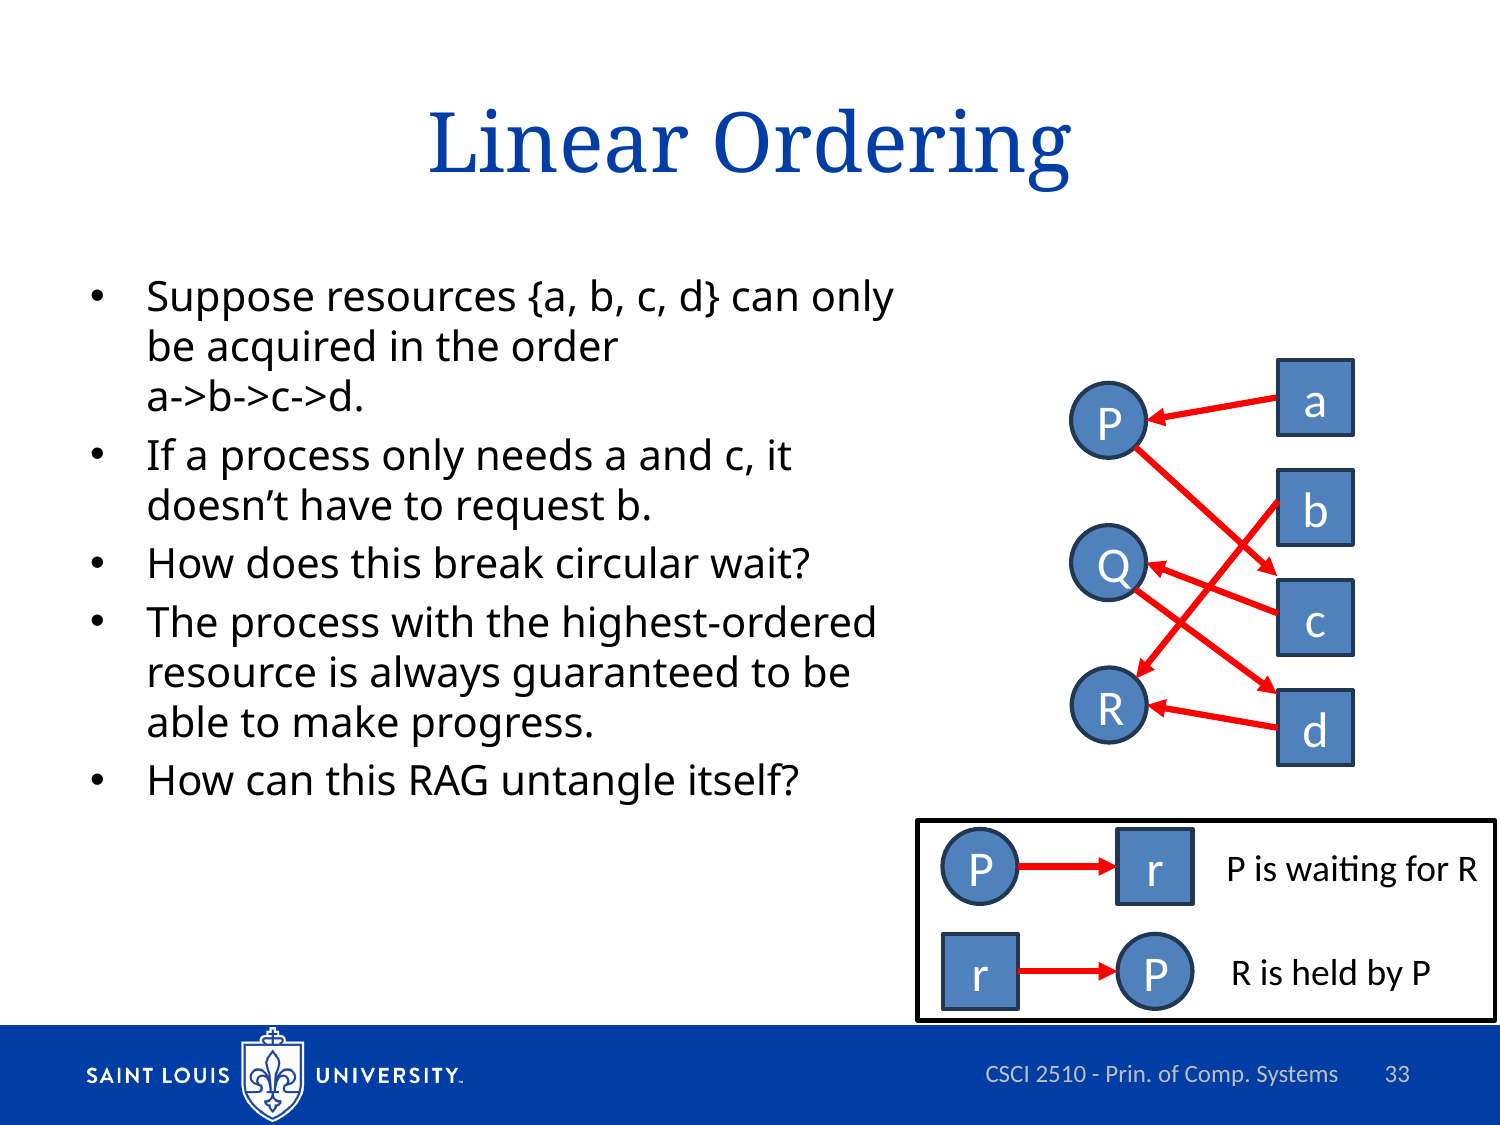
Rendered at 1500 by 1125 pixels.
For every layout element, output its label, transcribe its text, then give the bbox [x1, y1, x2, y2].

text_box Q [1068, 523, 1130, 603]
text_box a [1276, 358, 1355, 437]
picture [87, 1027, 463, 1122]
list Suppose resources {a, b, c, d} can only be acquired in the order a->b->c->d. If a process only needs a and c, it doesn’t have to request b. How does this break circular wait? The process with the highest-ordered resource is always guaranteed to be able to make progress. How can this RAG untangle itself? [75, 262, 950, 1005]
text_box P [1068, 380, 1148, 460]
text_box R [1069, 665, 1143, 745]
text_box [1134, 588, 1278, 695]
footer CSCI 2510 - Prin. of Comp. Systems [924, 1042, 1074, 1103]
text_box b [1283, 468, 1355, 547]
title Linear Ordering [75, 45, 1425, 233]
text_box d [1276, 688, 1355, 767]
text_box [1145, 396, 1279, 421]
text_box c [1283, 578, 1355, 657]
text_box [1146, 704, 1279, 729]
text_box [917, 820, 1496, 1021]
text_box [1134, 446, 1278, 577]
slide_number 33 [1074, 1042, 1425, 1103]
